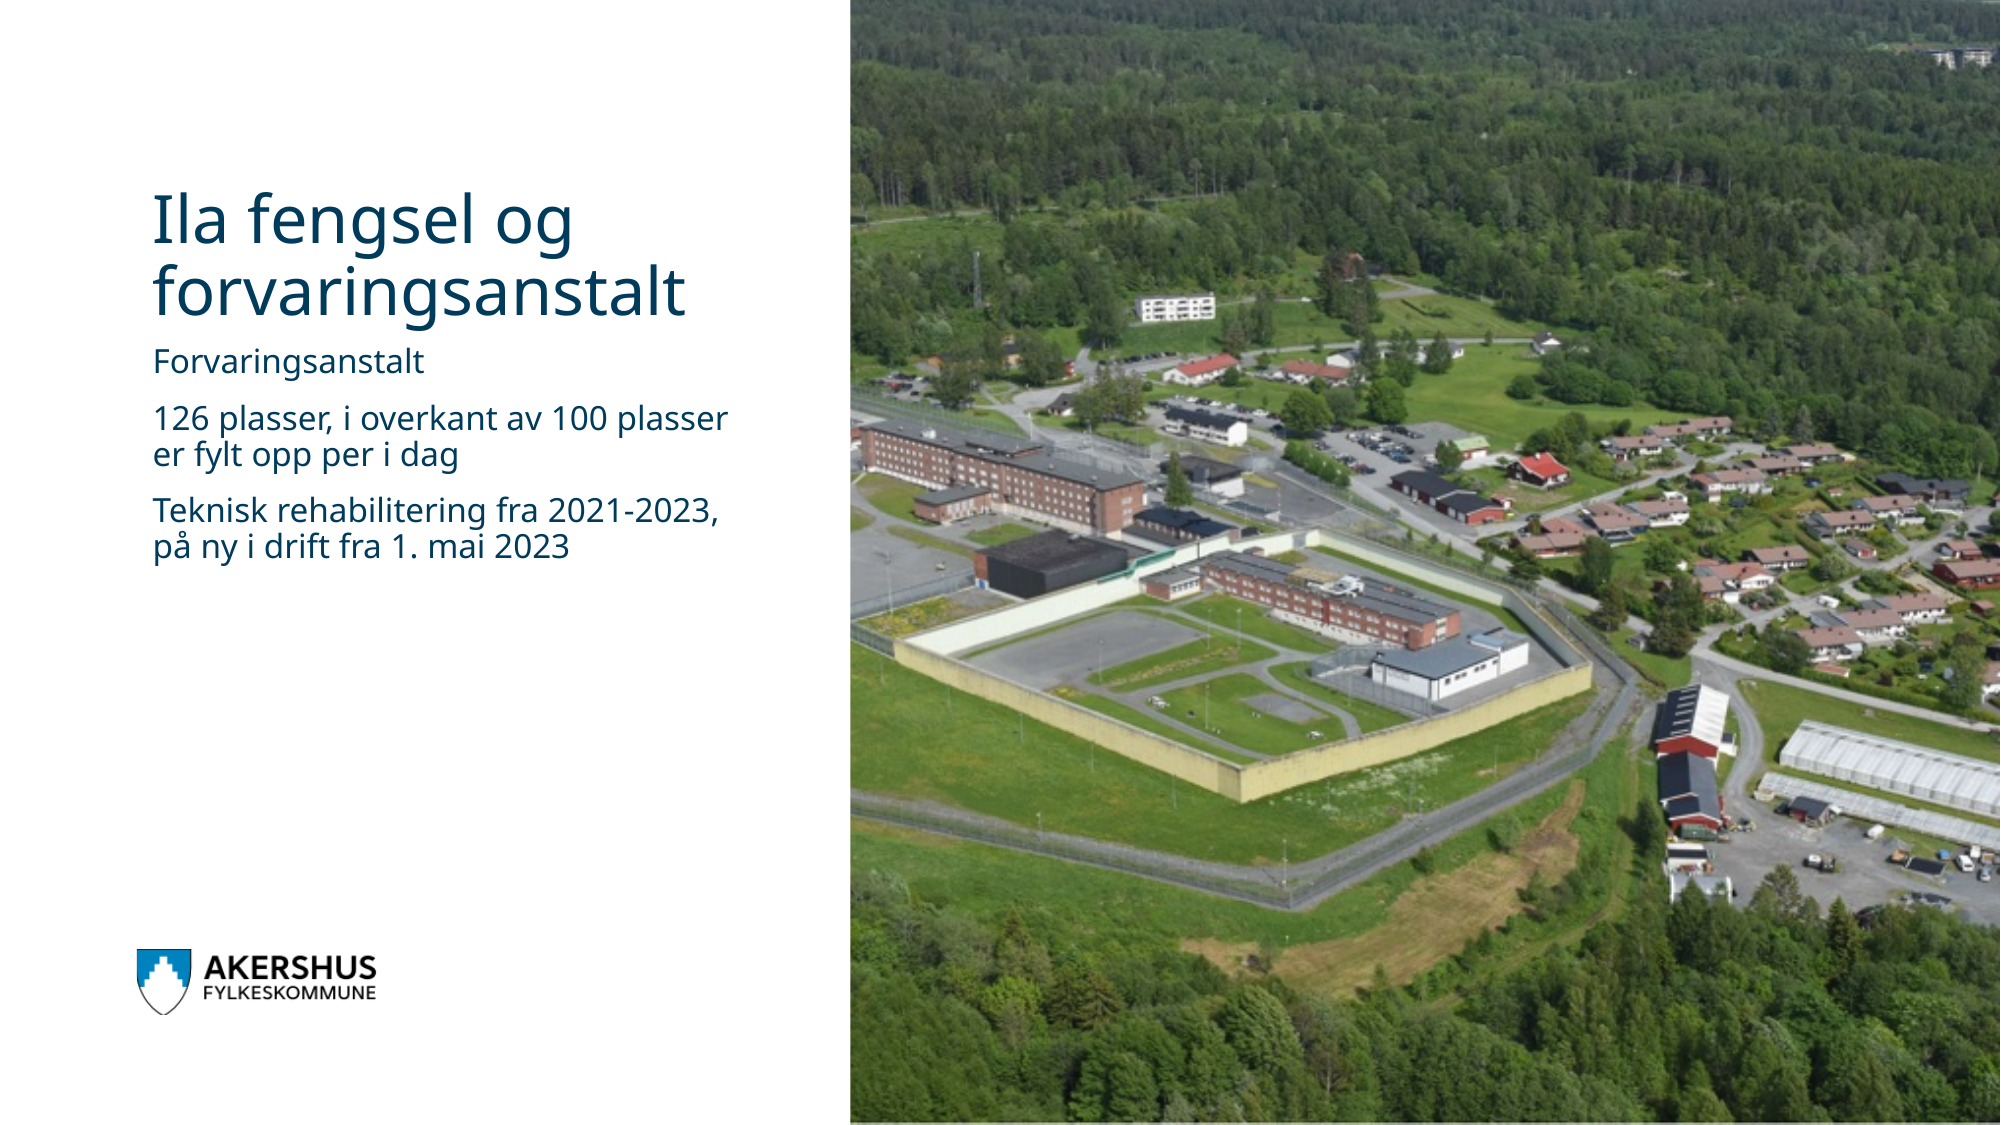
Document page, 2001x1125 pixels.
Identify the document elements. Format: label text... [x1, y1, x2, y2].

list Forvaringsanstalt 126 plasser, i overkant av 100 plasser er fylt opp per i dag Teknisk rehabilitering fra 2021-2023, på ny i drift fra 1. mai 2023 [137, 337, 783, 917]
picture [850, 0, 2000, 1125]
title Ila fengsel og forvaringsanstalt [137, 75, 783, 337]
